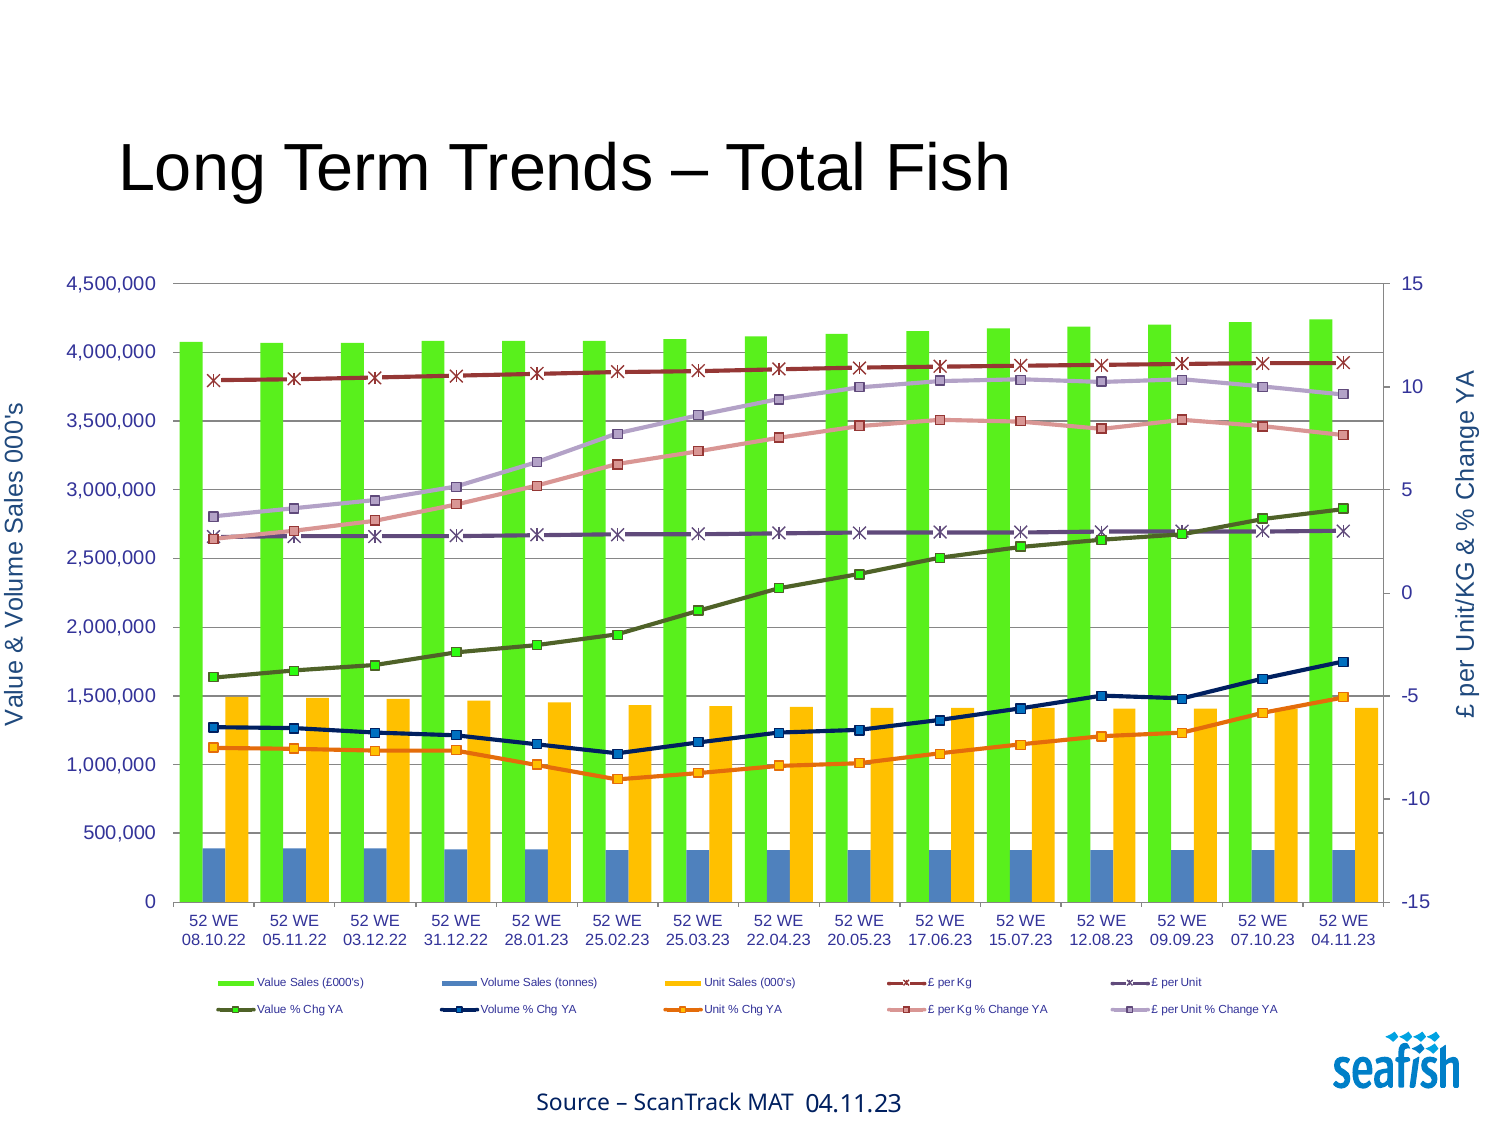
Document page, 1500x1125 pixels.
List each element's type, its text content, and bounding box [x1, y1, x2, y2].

picture [728, 1081, 979, 1115]
picture [0, 257, 1500, 1036]
text_box Source – ScanTrack MAT [508, 1079, 823, 1123]
title Long Term Trends – Total Fish [103, 59, 1397, 257]
